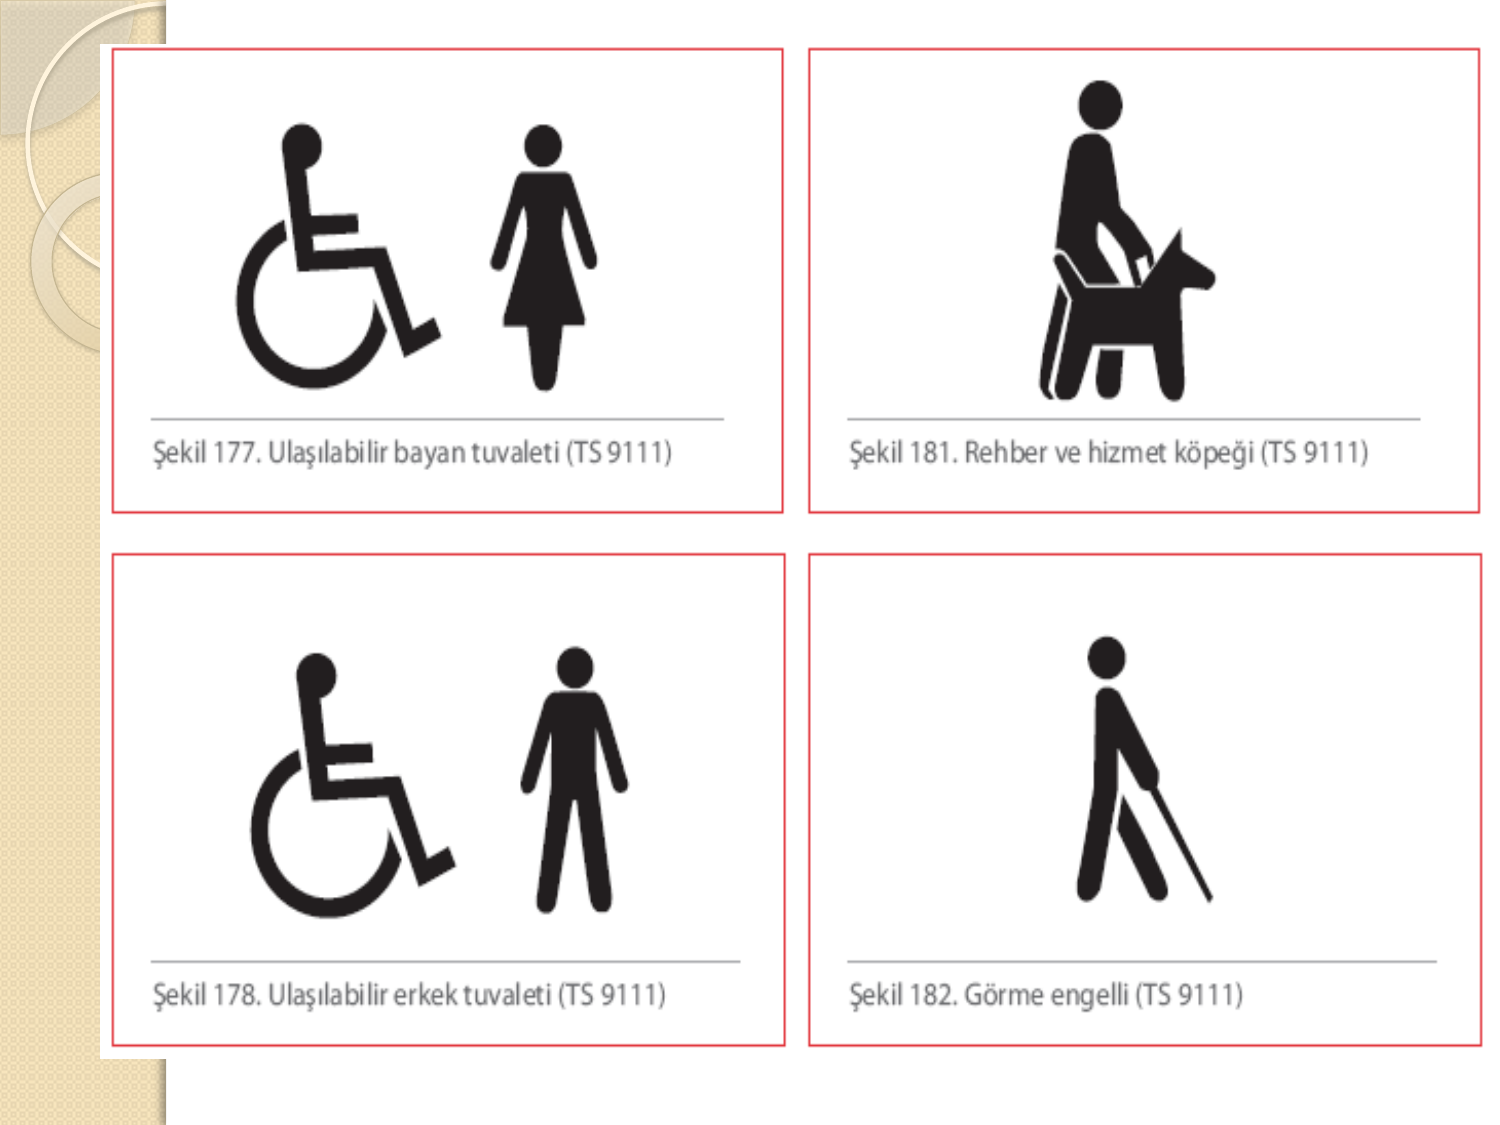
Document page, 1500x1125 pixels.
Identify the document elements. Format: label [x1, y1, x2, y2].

list [100, 44, 1495, 1059]
